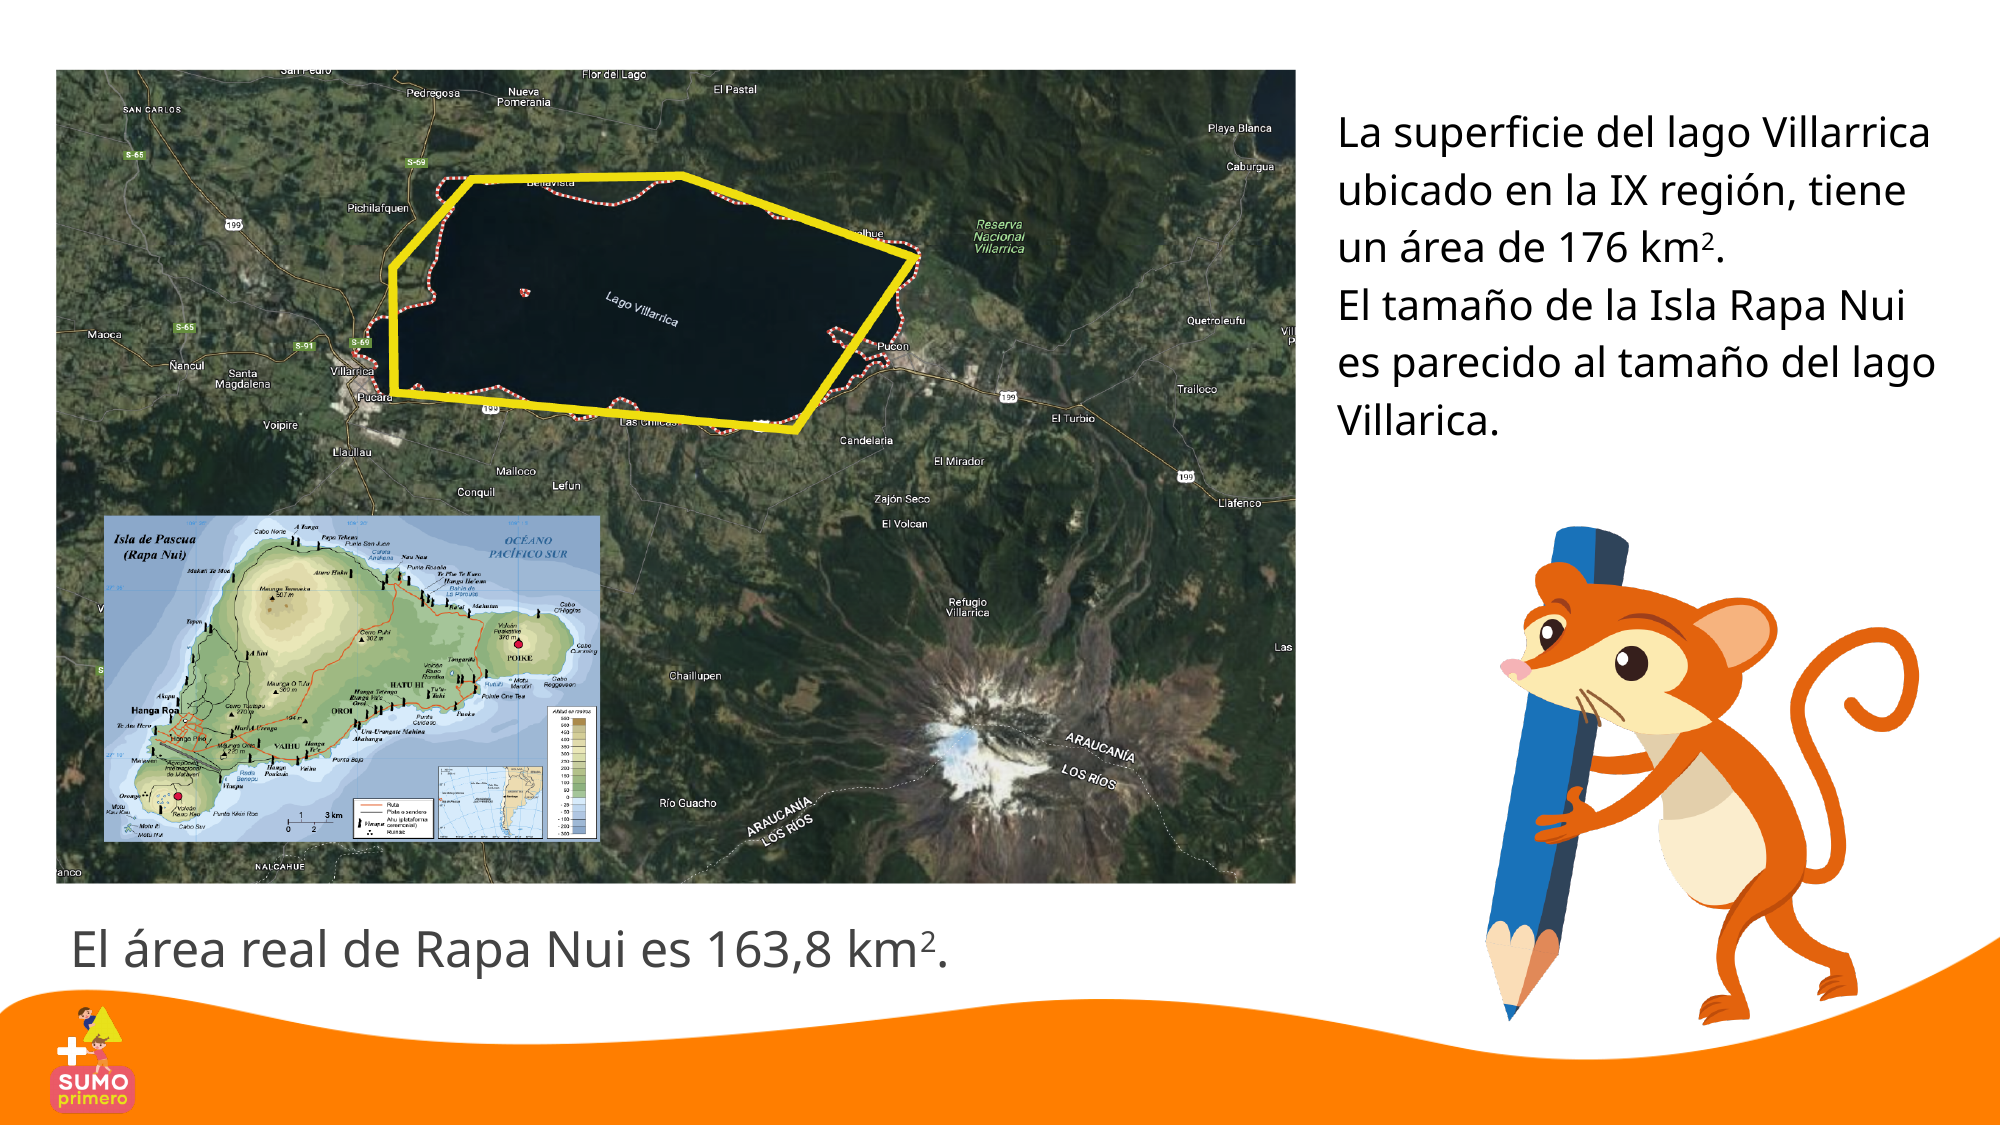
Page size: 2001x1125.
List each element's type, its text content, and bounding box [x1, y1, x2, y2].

picture [0, 43, 2000, 1125]
text_box La superficie del lago Villarrica ubicado en la IX región, tiene un área de 176 km2. El tamaño de la Isla Rapa Nui es parecido al tamaño del lago Villarica. [1326, 83, 1966, 460]
text_box El área real de Rapa Nui es 163,8 km2. [55, 915, 1135, 991]
